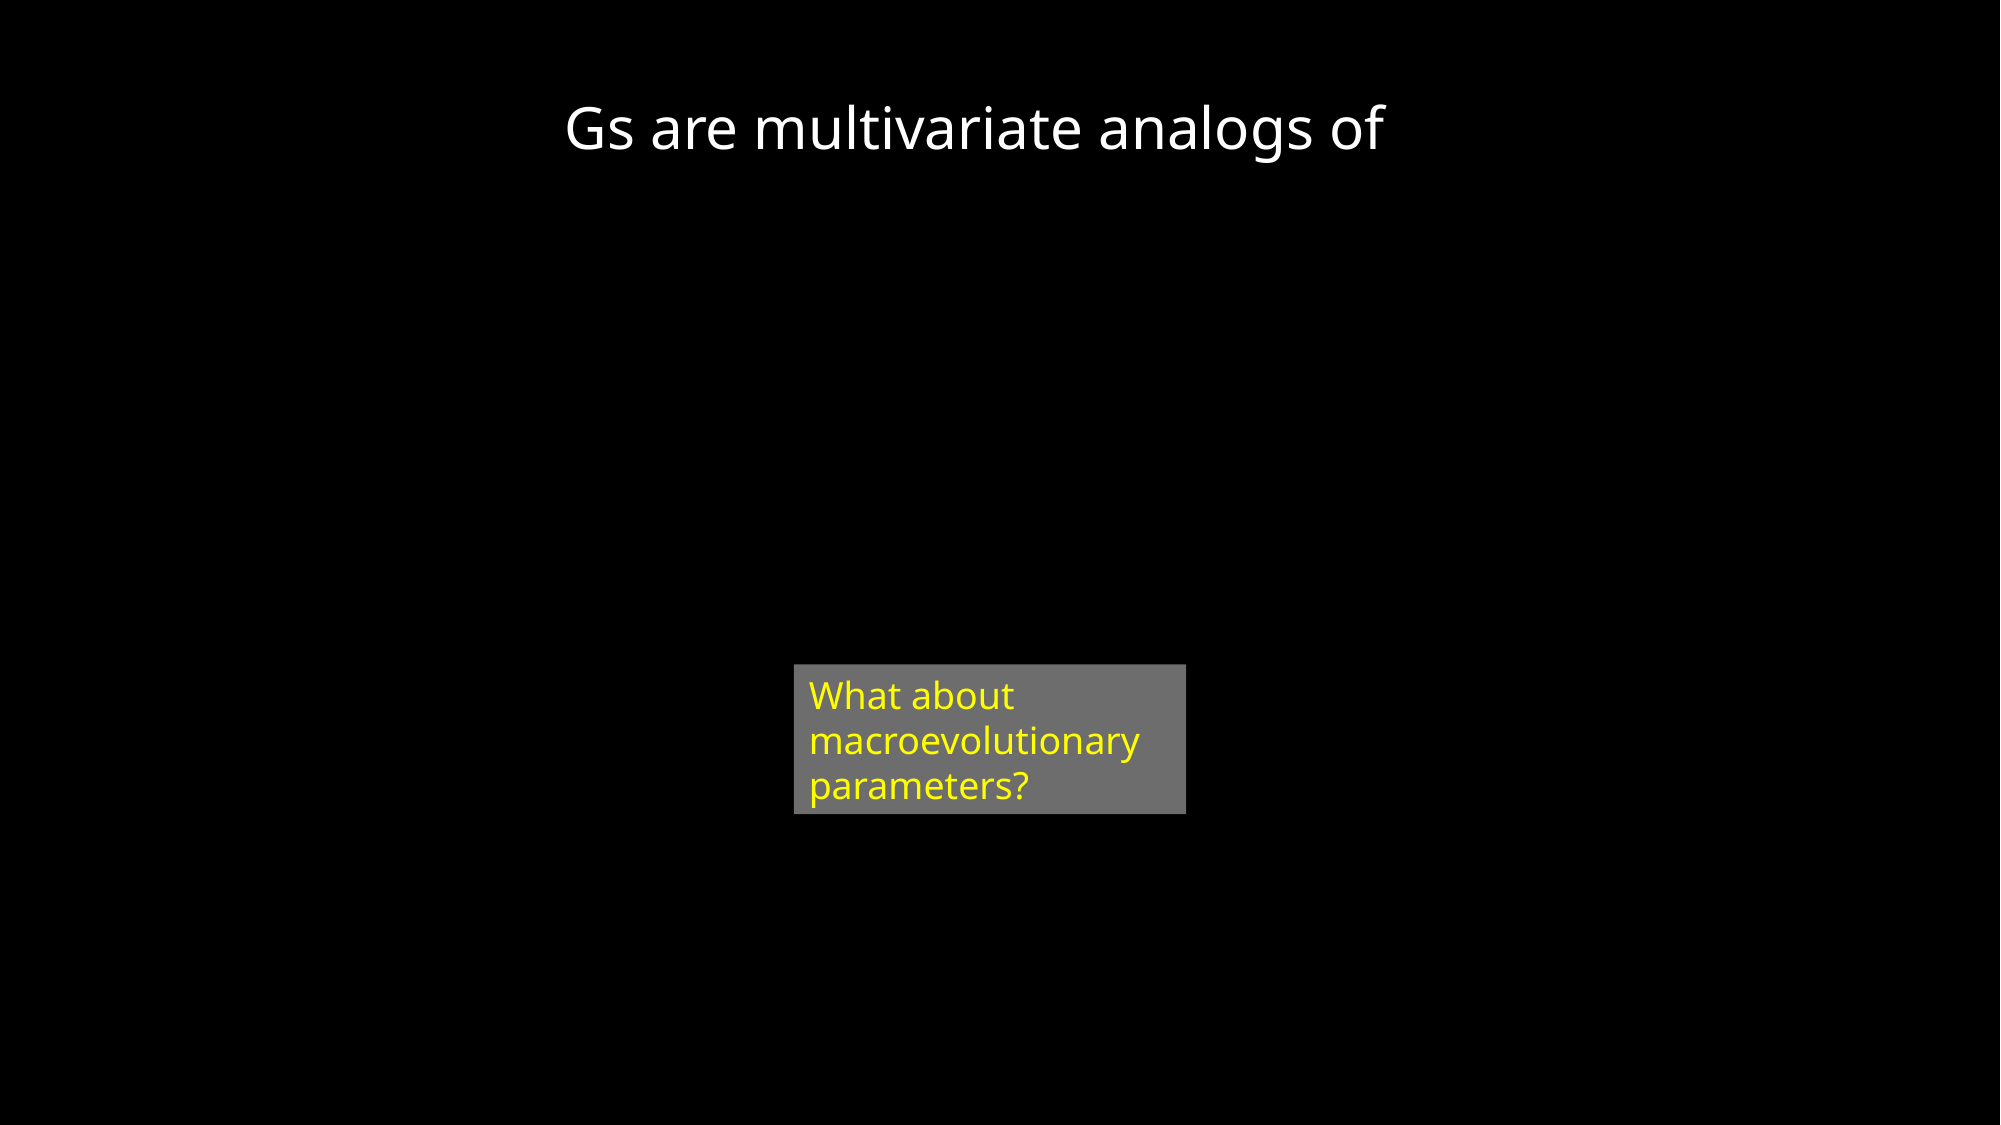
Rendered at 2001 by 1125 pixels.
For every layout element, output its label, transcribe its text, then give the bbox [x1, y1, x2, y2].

text_box What about macroevolutionary parameters? [793, 664, 1187, 815]
